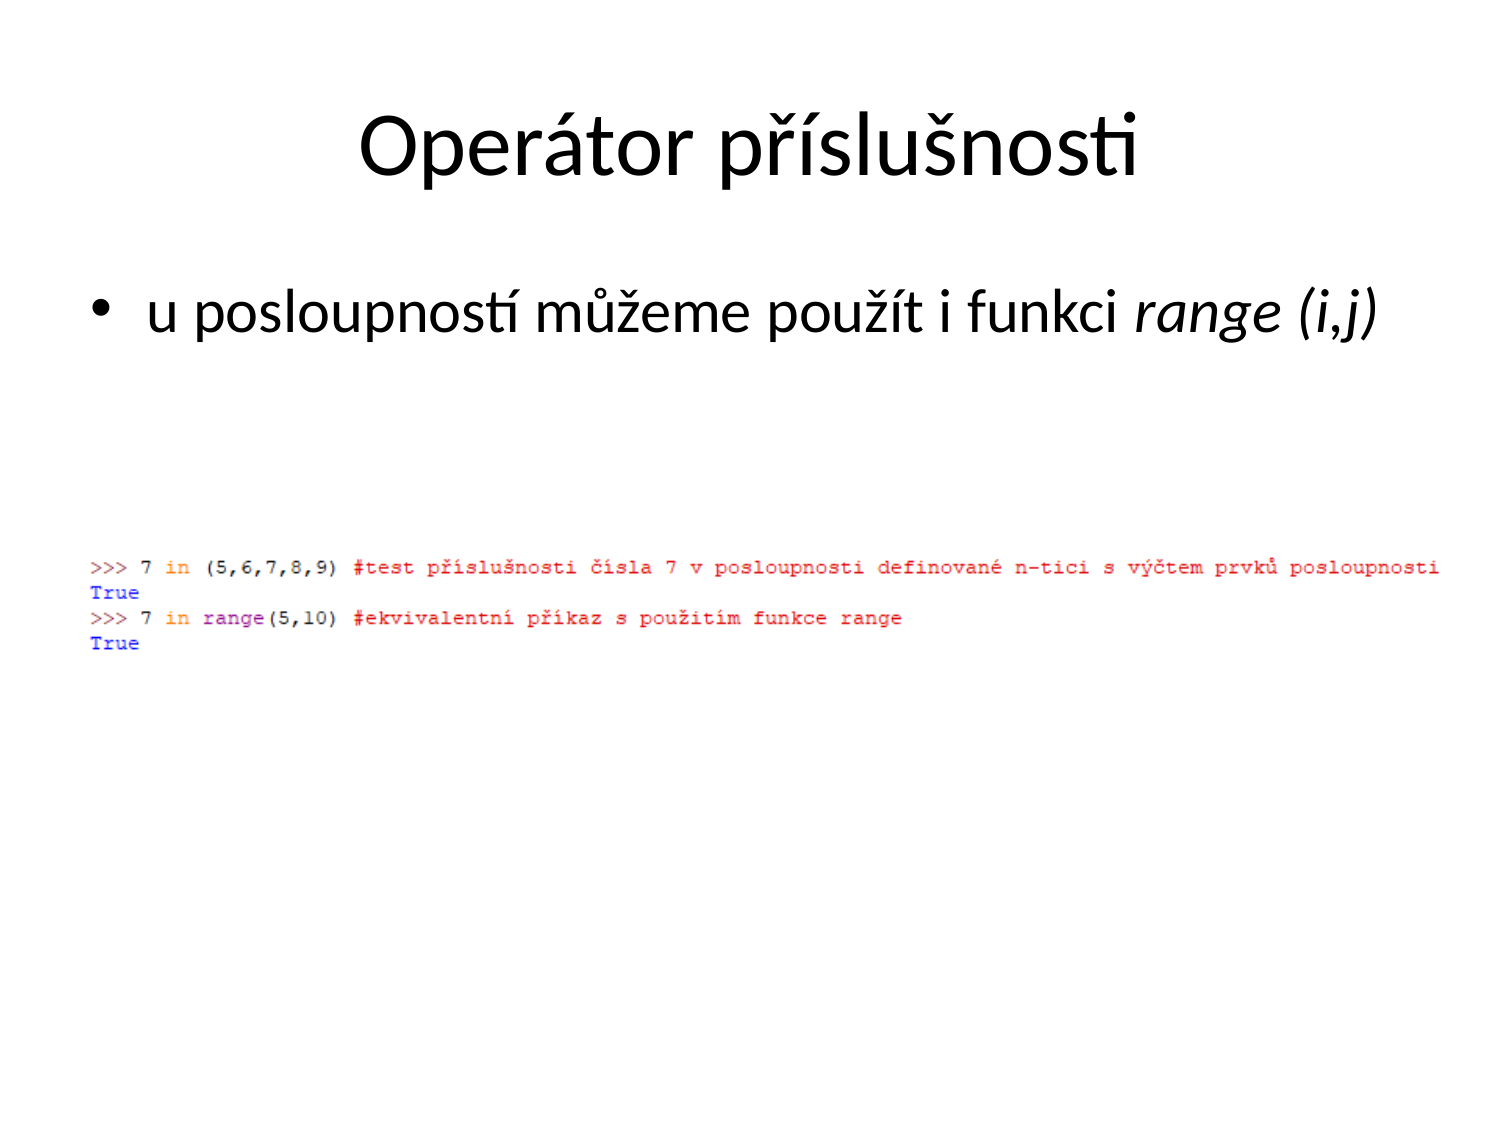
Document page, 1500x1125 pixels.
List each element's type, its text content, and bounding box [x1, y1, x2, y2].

picture [84, 550, 1500, 656]
list u posloupností můžeme použít i funkci range (i,j) [75, 262, 1425, 1005]
title Operátor příslušnosti [75, 45, 1425, 233]
